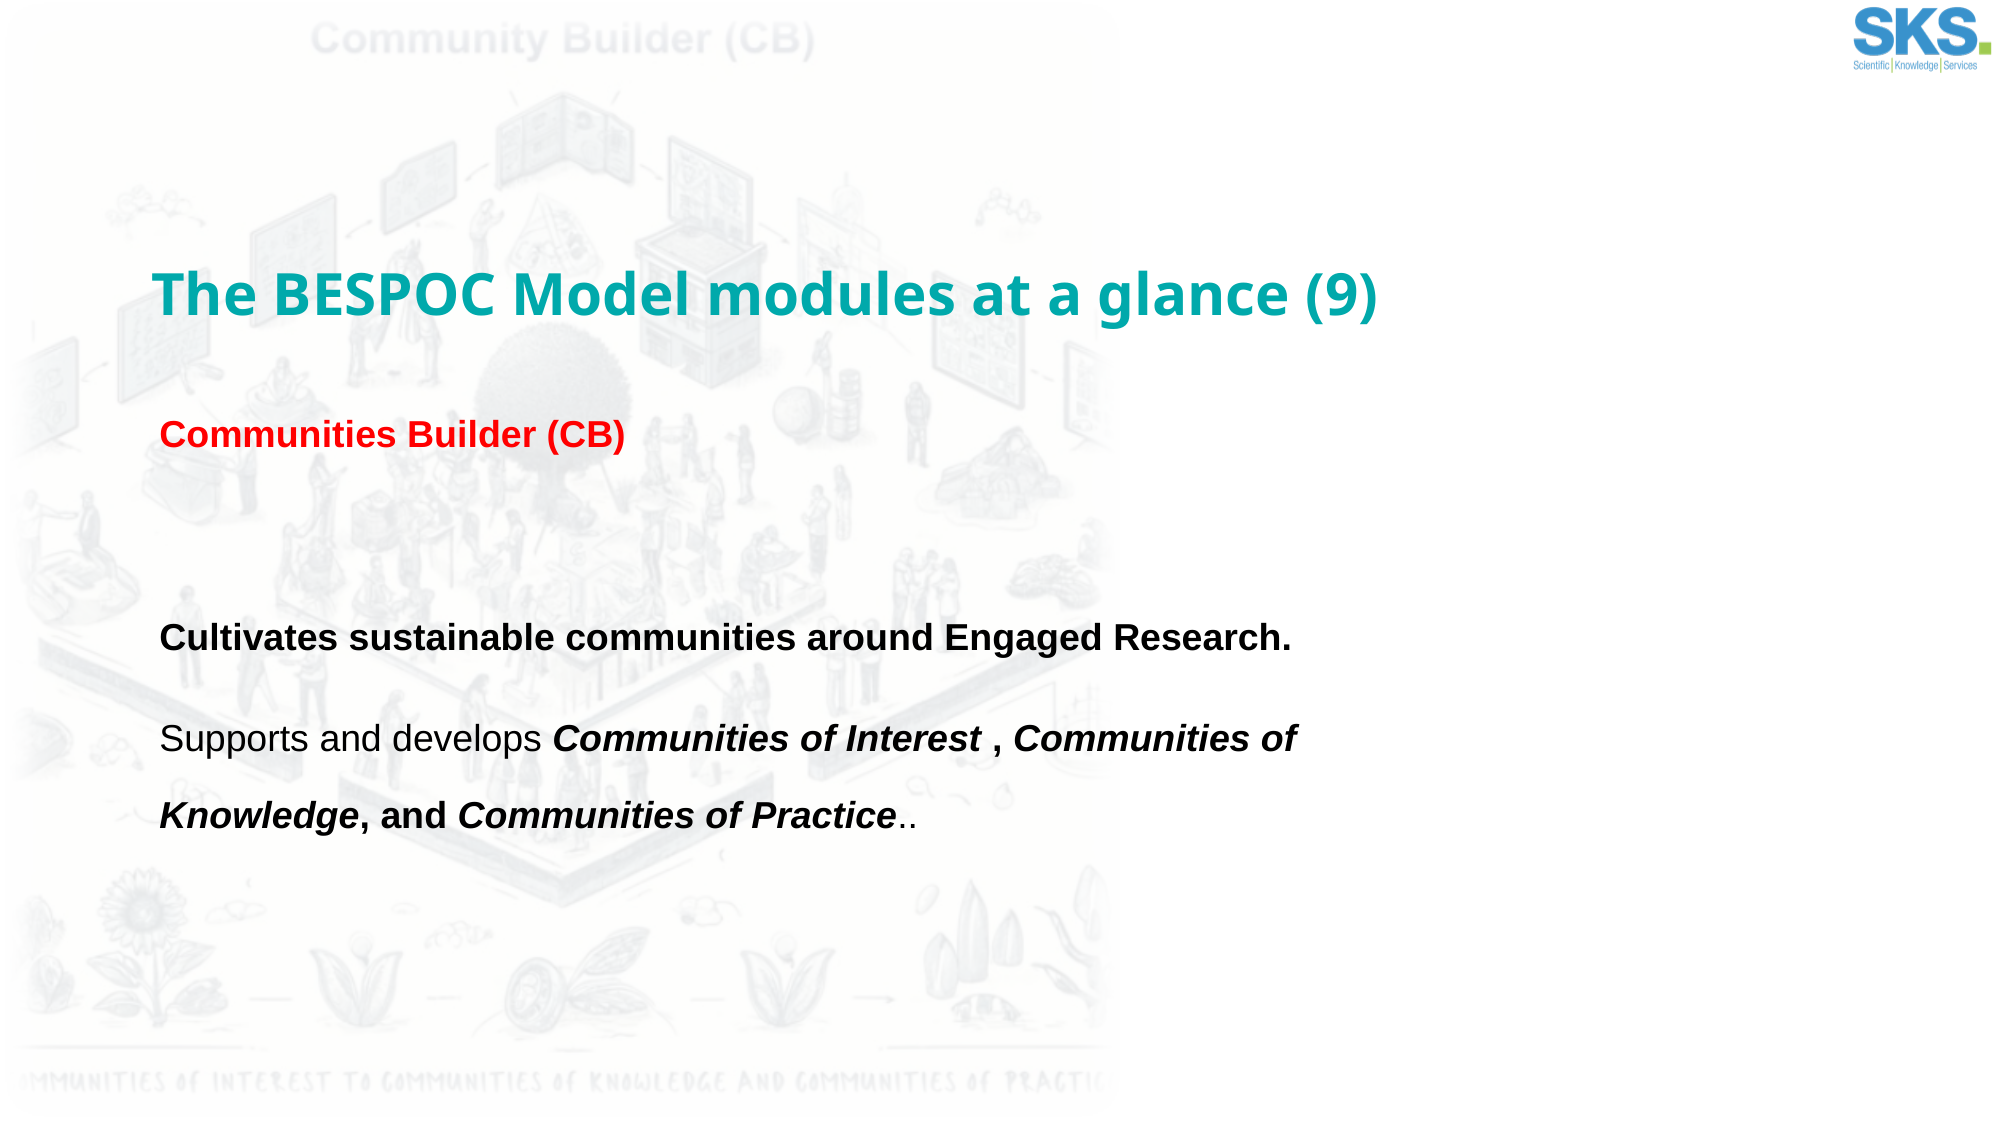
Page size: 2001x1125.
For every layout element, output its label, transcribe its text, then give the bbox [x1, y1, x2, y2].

title The BESPOC Model modules at a glance (9) [1126, 162, 1636, 336]
picture [1844, 0, 2000, 82]
subtitle Communities Builder (CB) Cultivates sustainable communities around Engaged Research. Supports and develops Communities of Interest , Communities of Knowledge, and Communities of Practice.. [1126, 370, 1327, 1091]
picture [0, 0, 1126, 1123]
